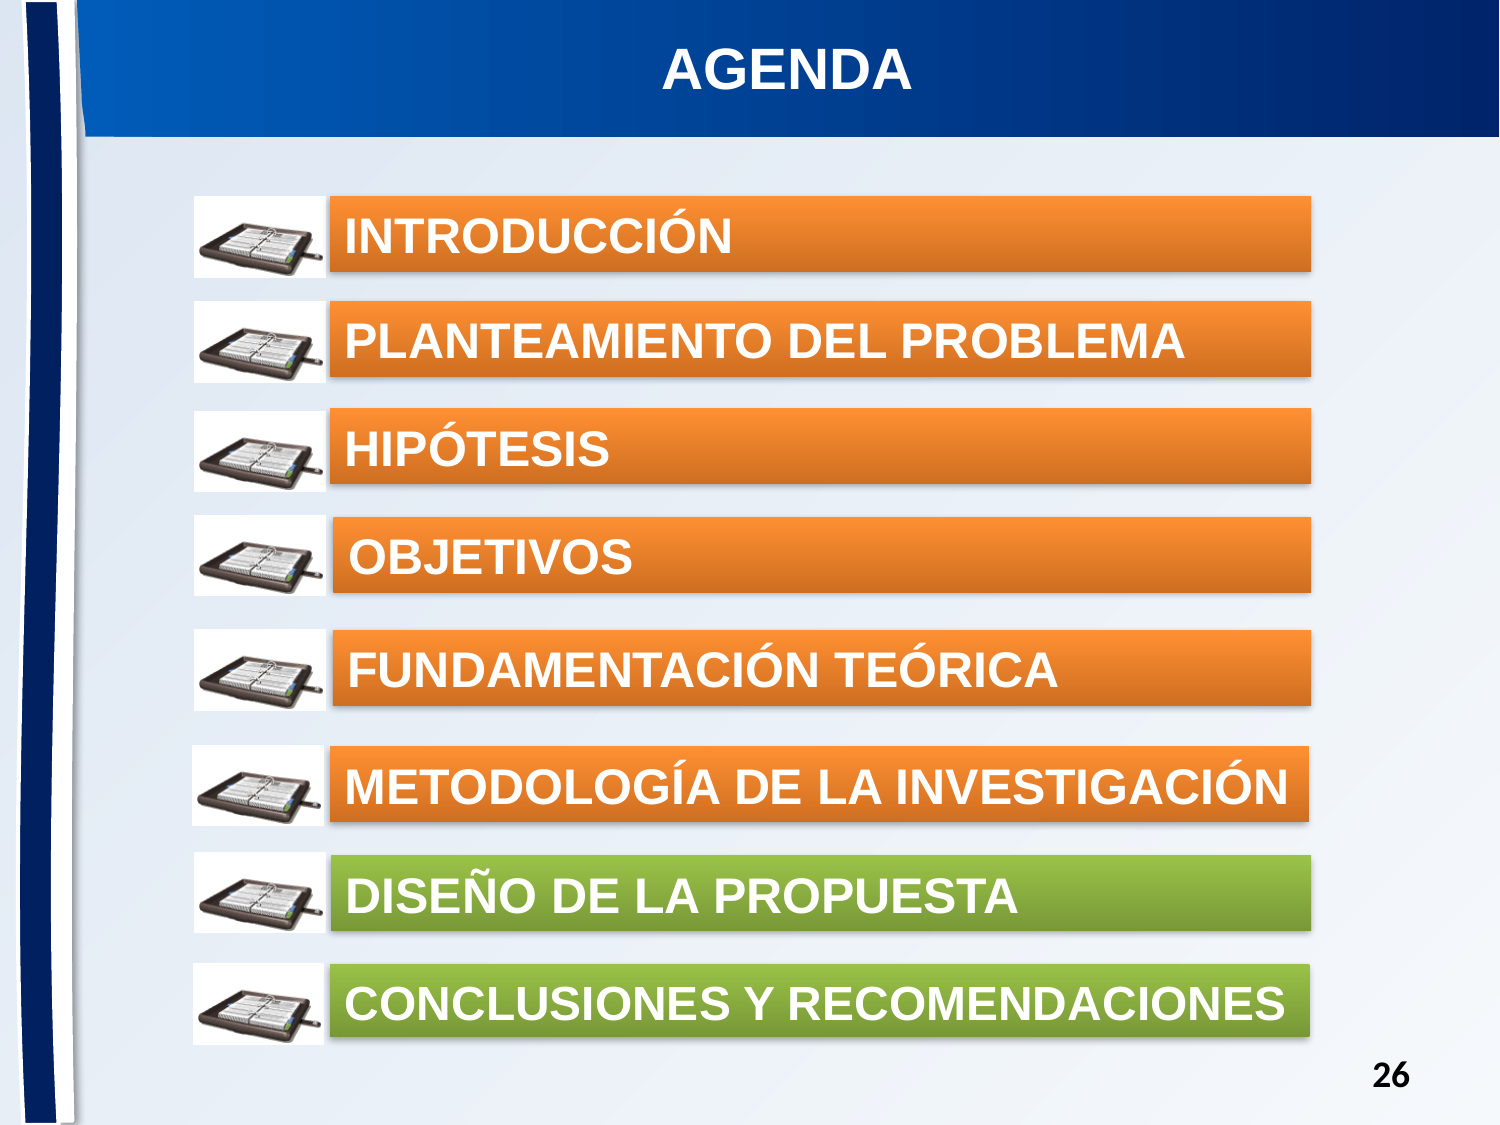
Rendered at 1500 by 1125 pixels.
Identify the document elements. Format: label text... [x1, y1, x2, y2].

picture [194, 301, 326, 383]
picture [192, 745, 324, 826]
picture [194, 410, 326, 492]
text_box CONCLUSIONES Y RECOMENDACIONES [330, 964, 1310, 1037]
text_box METODOLOGÍA DE LA INVESTIGACIÓN [330, 746, 1309, 822]
text_box OBJETIVOS [333, 517, 1312, 593]
slide_number 26 [1074, 1042, 1425, 1103]
picture [194, 629, 326, 711]
text_box DISEÑO DE LA PROPUESTA [331, 855, 1312, 931]
picture [194, 196, 326, 278]
picture [194, 852, 326, 934]
picture [194, 514, 326, 596]
text_box HIPÓTESIS [330, 408, 1312, 484]
picture [192, 963, 325, 1045]
text_box FUNDAMENTACIÓN TEÓRICA [332, 630, 1312, 706]
text_box INTRODUCCIÓN [330, 196, 1312, 272]
text_box AGENDA [74, 0, 1500, 139]
text_box PLANTEAMIENTO DEL PROBLEMA [330, 301, 1312, 377]
